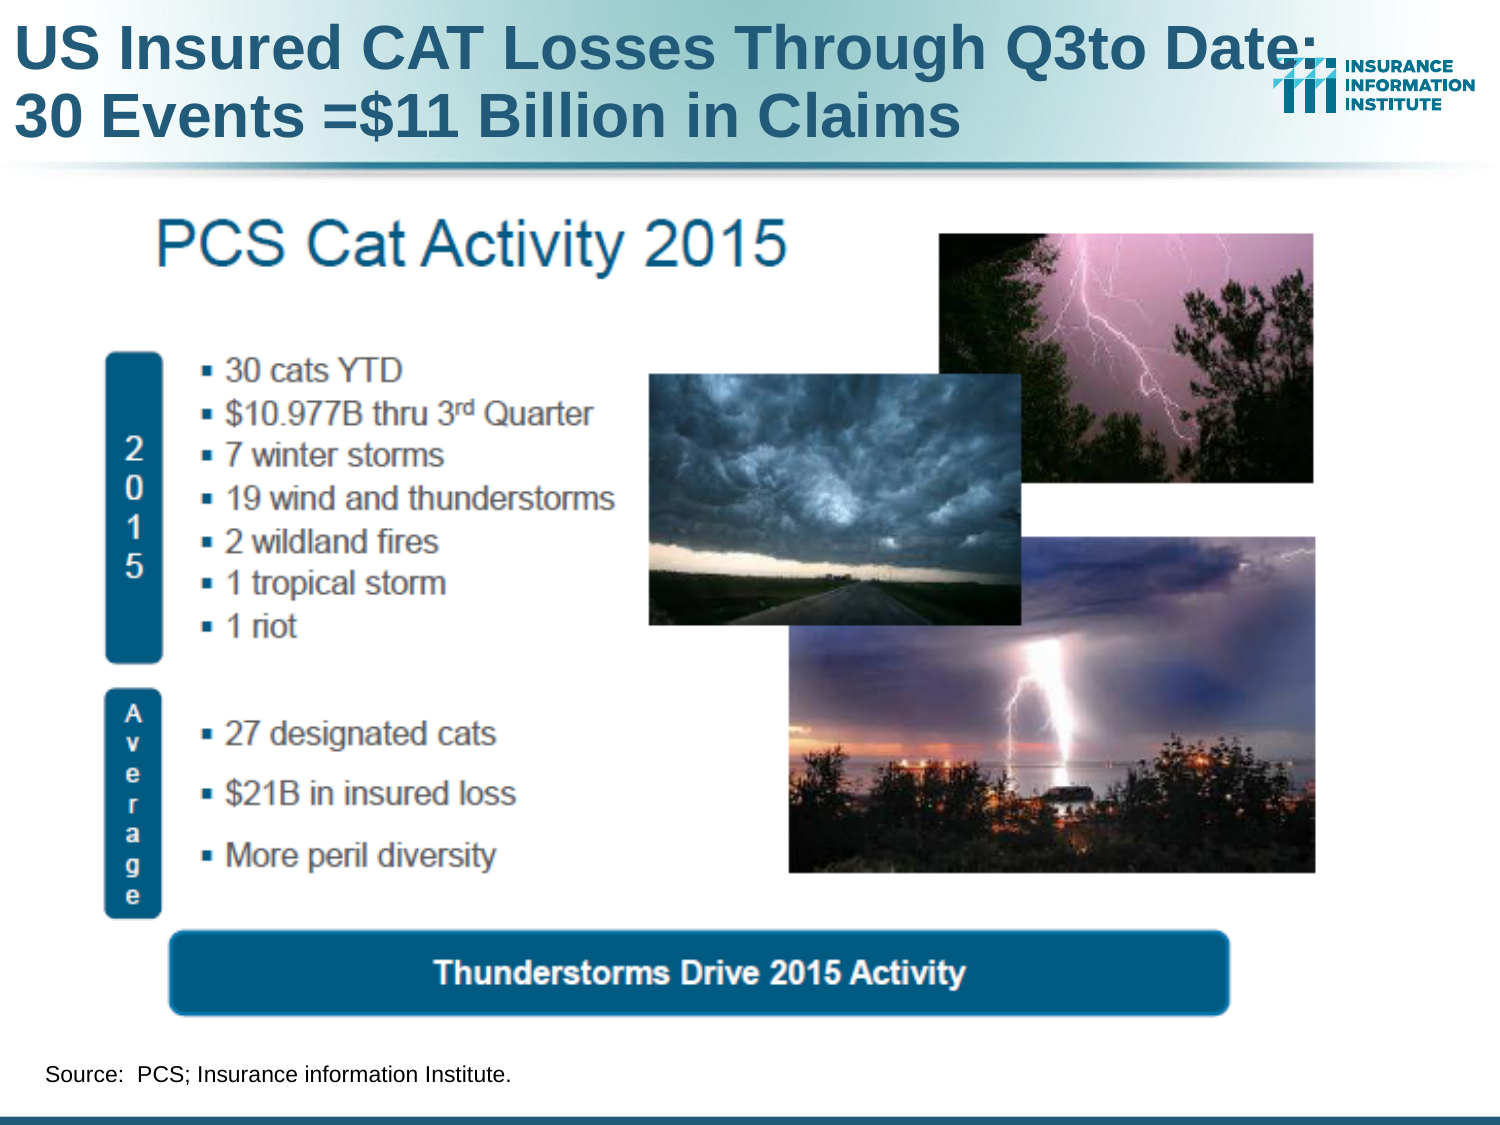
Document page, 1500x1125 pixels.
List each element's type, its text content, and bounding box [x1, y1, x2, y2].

text_box Source: PCS; Insurance information Institute. [30, 997, 1448, 1095]
picture [94, 201, 1351, 1047]
picture [0, 0, 1500, 189]
text_box US Insured CAT Losses Through Q3to Date: 30 Events =$11 Billion in Claims [6, 0, 1351, 177]
